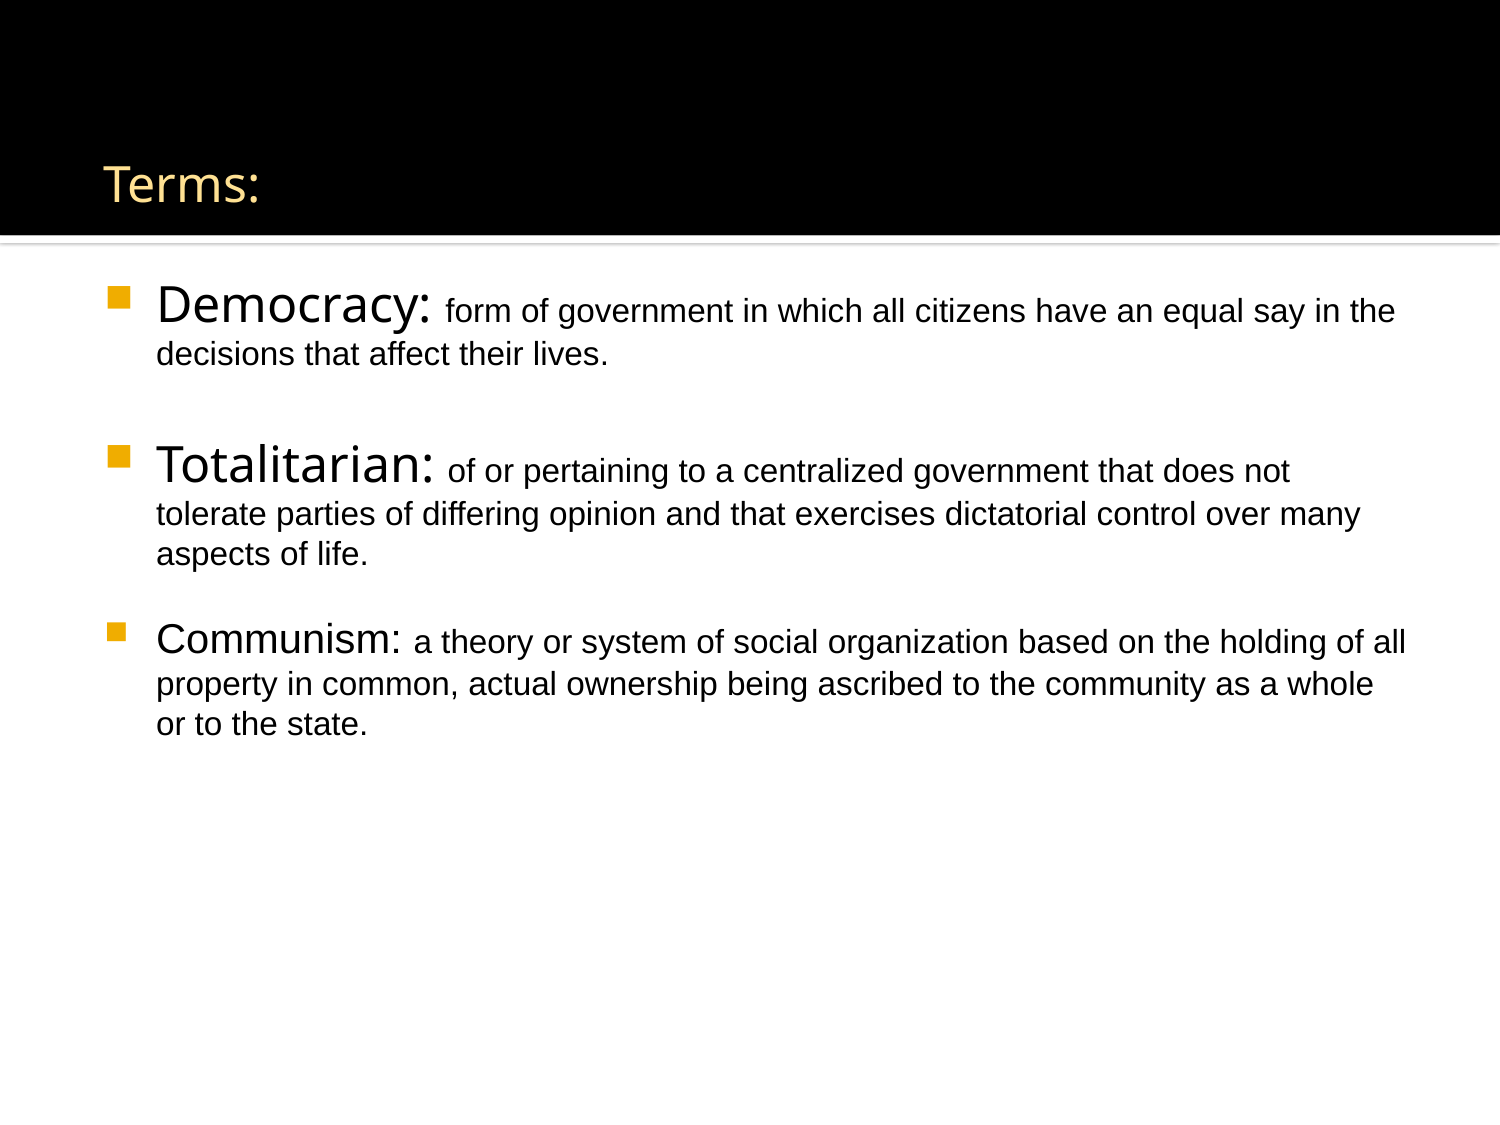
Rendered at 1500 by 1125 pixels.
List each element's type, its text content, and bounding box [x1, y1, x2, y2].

list Terms: Democracy: form of government in which all citizens have an equal say in the decisions that affect their lives. Totalitarian: of or pertaining to a centralized government that does not tolerate parties of differing opinion and that exercises dictatorial control over many aspects of life. Communism: a theory or system of social organization based on the holding of all property in common, actual ownership being ascribed to the community as a whole or to the state. [75, 137, 1425, 897]
